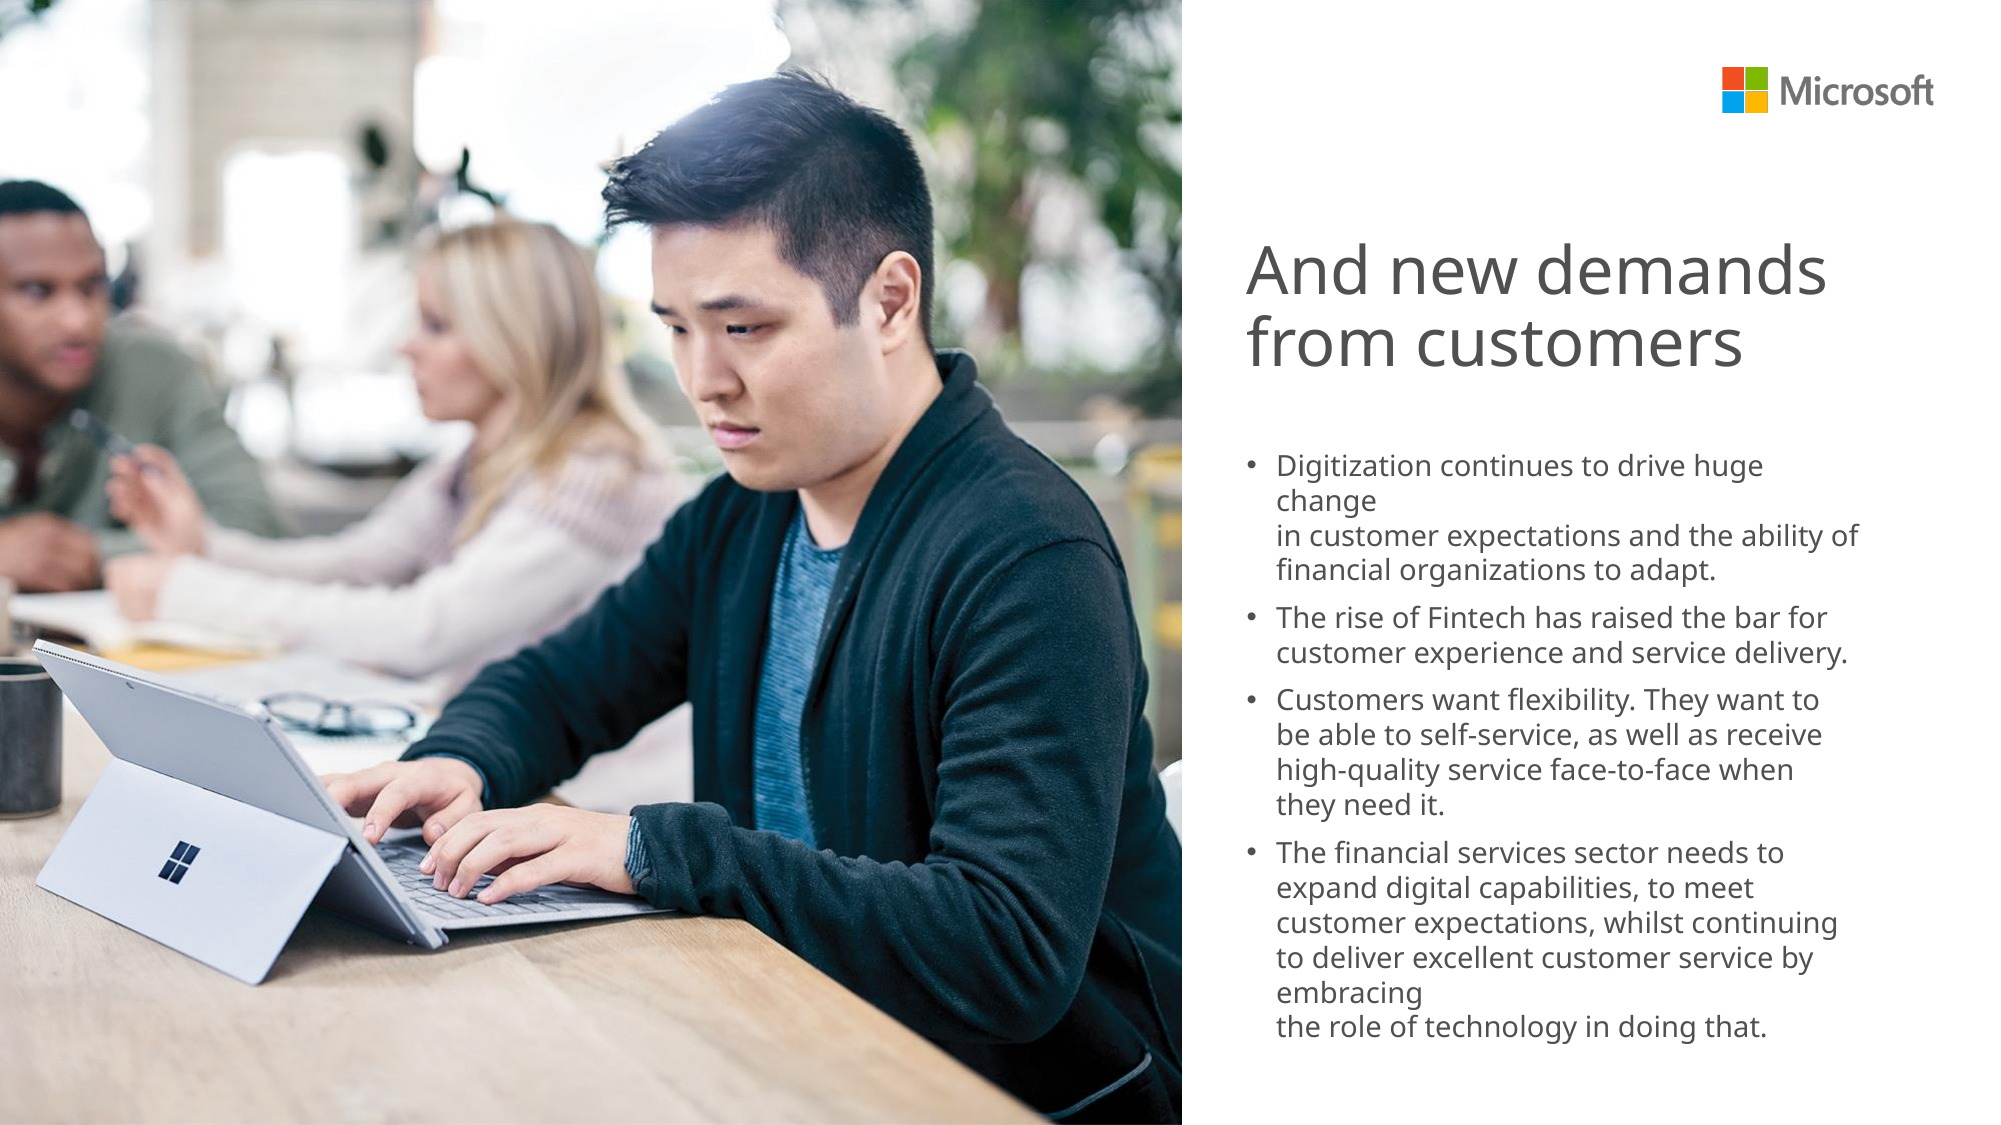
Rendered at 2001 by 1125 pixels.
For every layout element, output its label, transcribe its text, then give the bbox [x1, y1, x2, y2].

picture [0, 0, 1182, 1125]
picture [1722, 67, 1934, 113]
list Digitization continues to drive huge change in customer expectations and the ability of financial organizations to adapt. The rise of Fintech has raised the bar for customer experience and service delivery. Customers want flexibility. They want to be able to self-service, as well as receive high-quality service face-to-face when they need it. The financial services sector needs to expand digital capabilities, to meet customer expectations, whilst continuing to deliver excellent customer service by embracing the role of technology in doing that. [1231, 439, 1876, 1058]
picture [1176, 915, 1182, 922]
text_box And new demands from customers [1231, 229, 1934, 388]
